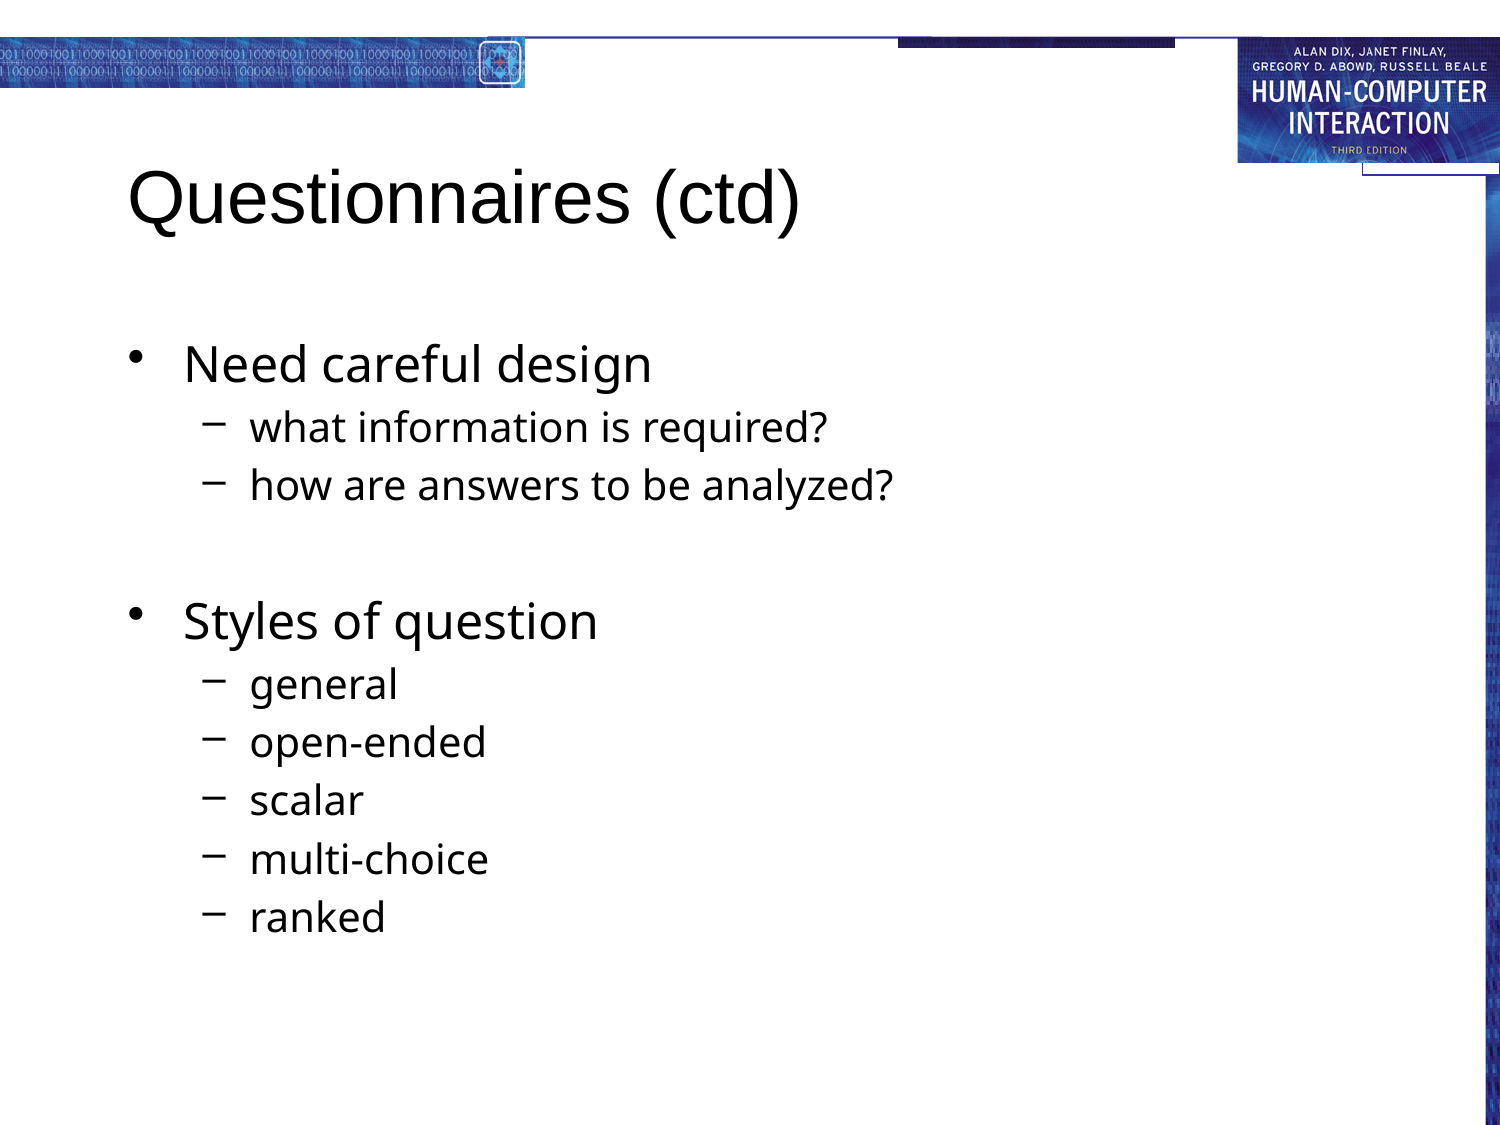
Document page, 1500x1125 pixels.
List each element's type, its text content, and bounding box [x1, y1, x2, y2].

list Need careful design what information is required? how are answers to be analyzed? Styles of question general open-ended scalar multi-choice ranked [112, 324, 1388, 1000]
title Questionnaires (ctd) [112, 99, 1238, 288]
